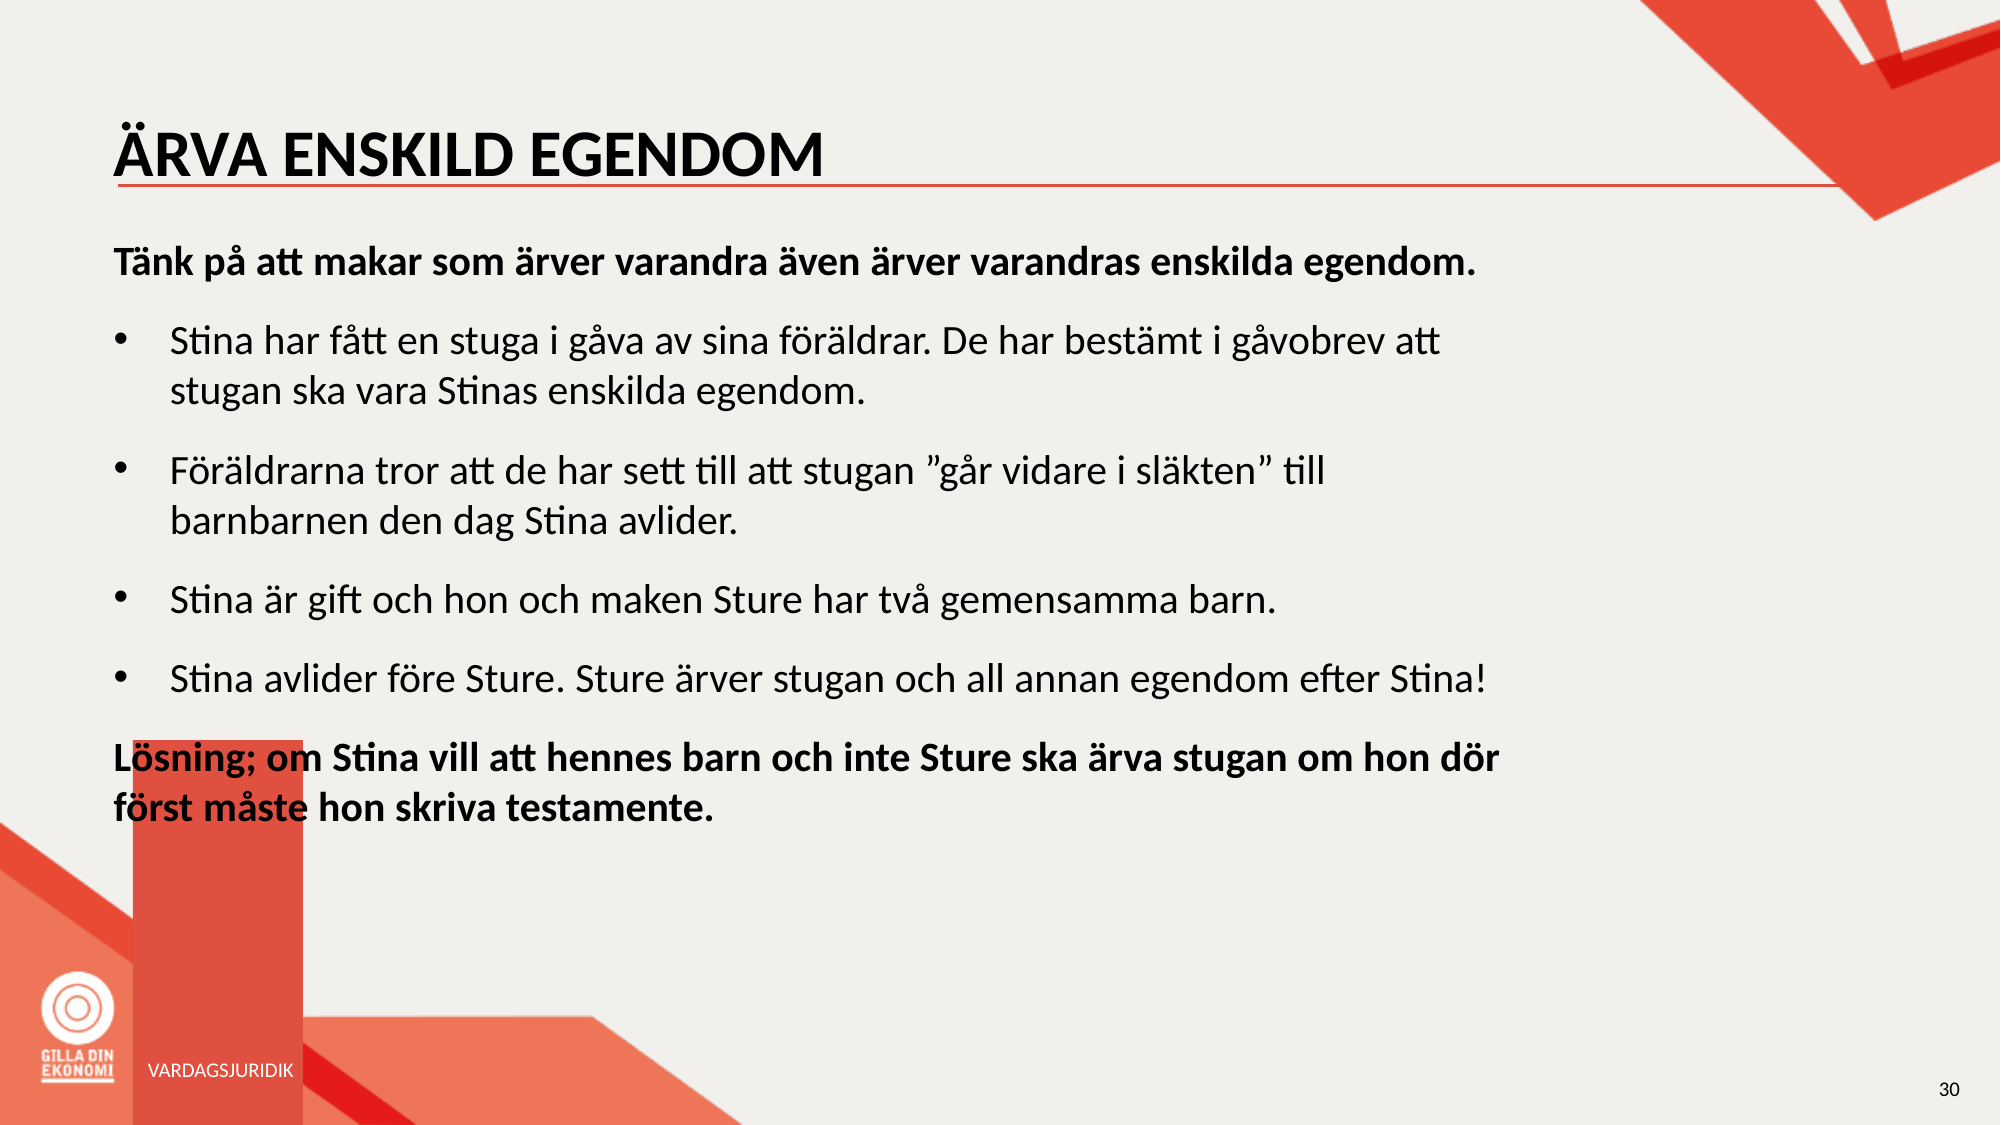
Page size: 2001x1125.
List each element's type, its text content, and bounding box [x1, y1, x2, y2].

picture [1639, 0, 2000, 221]
title ÄRVA ENSKILD EGENDOM [98, 102, 1824, 320]
picture [303, 838, 744, 1125]
text_box Tänk på att makar som ärver varandra även ärver varandras enskilda egendom. Stina har fått en stuga i gåva av sina föräldrar. De har bestämt i gåvobrev att stugan ska vara Stinas enskilda egendom. Föräldrarna tror att de har sett till att stugan ”går vidare i släkten” till barnbarnen den dag Stina avlider. Stina är gift och hon och maken Sture har två gemensamma barn. Stina avlider före Sture. Sture ärver stugan och all annan egendom efter Stina! Lösning; om Stina vill att hennes barn och inte Sture ska ärva stugan om hon dör först måste hon skriva testamente. [98, 226, 1535, 838]
picture [0, 822, 132, 1125]
list VARDAGSJURIDIK [132, 838, 303, 1125]
